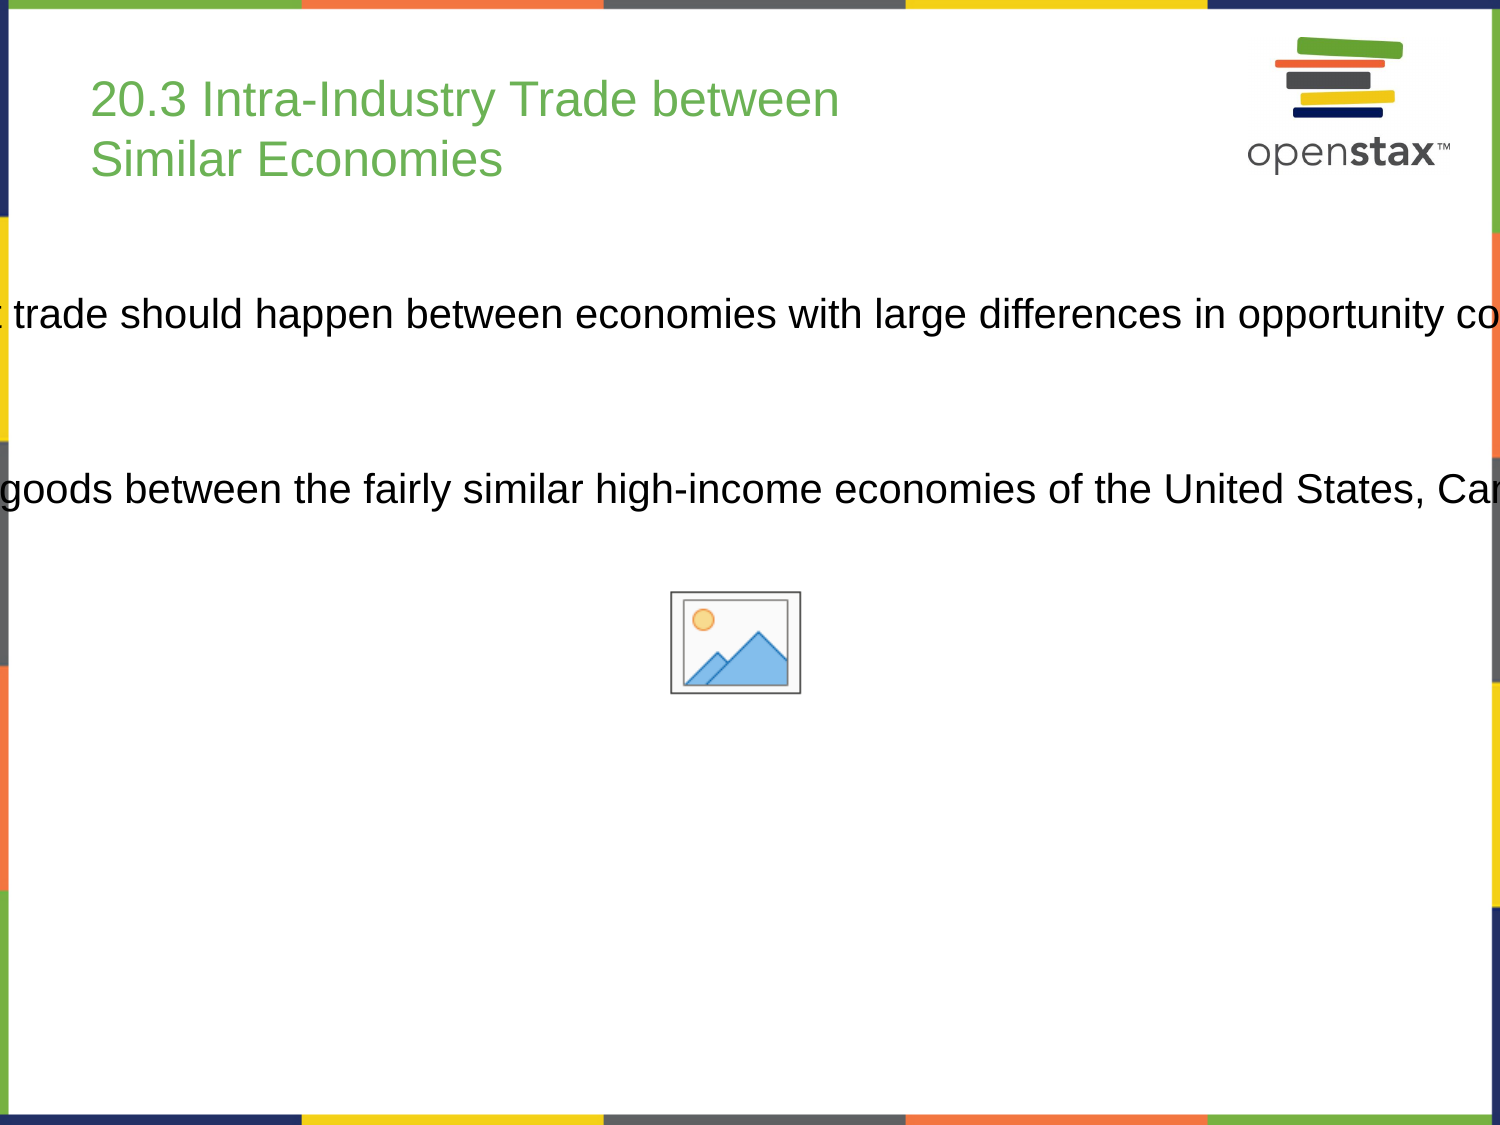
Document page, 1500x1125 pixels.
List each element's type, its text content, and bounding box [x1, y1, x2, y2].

picture [0, 0, 1500, 1125]
title 20.3 Intra-Industry Trade between Similar Economies [75, 64, 1398, 202]
